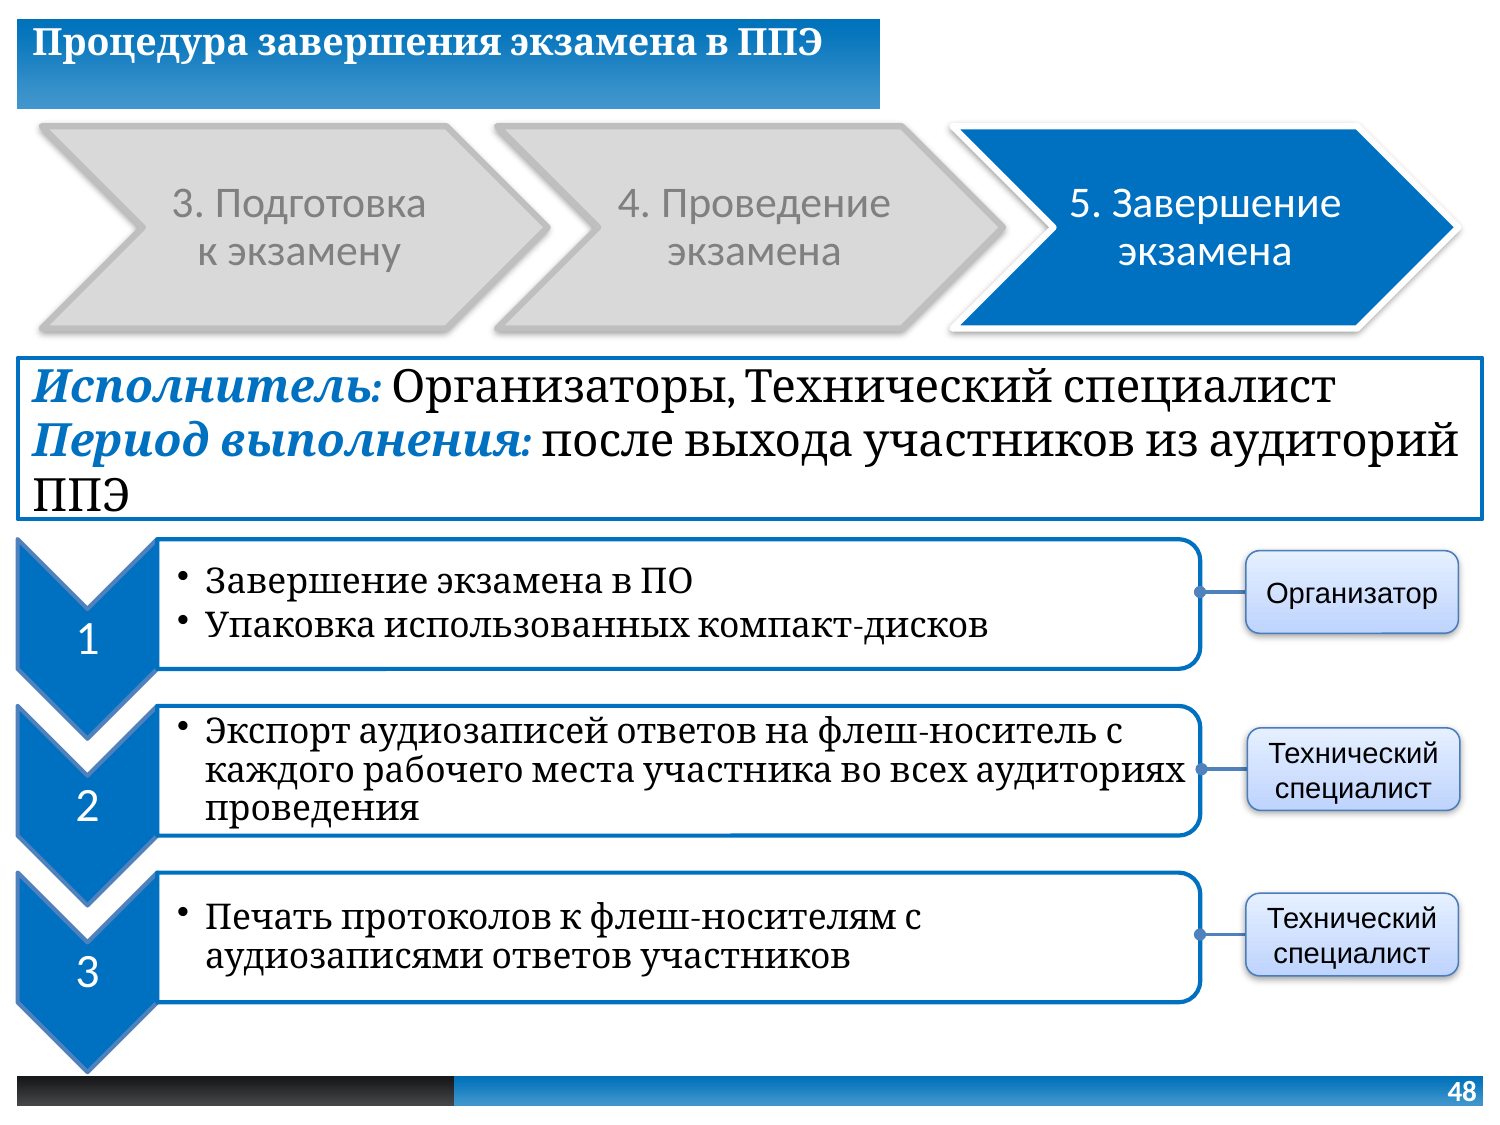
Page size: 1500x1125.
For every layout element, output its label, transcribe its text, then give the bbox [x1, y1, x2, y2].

text_box Исполнитель: Организаторы, Технический специалист Период выполнения: после выхода участников из аудиторий ППЭ [16, 356, 1484, 521]
text_box Организатор [1245, 549, 1460, 635]
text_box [41, 80, 1459, 374]
slide_number 48 [1486, 1078, 1493, 1103]
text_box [17, 538, 1201, 1073]
picture [17, 1075, 1483, 1107]
text_box Технический специалист [1246, 727, 1461, 812]
text_box Технический специалист [1245, 892, 1460, 977]
picture [17, 18, 881, 110]
text_box Процедура завершения экзамена в ППЭ [17, 10, 904, 79]
